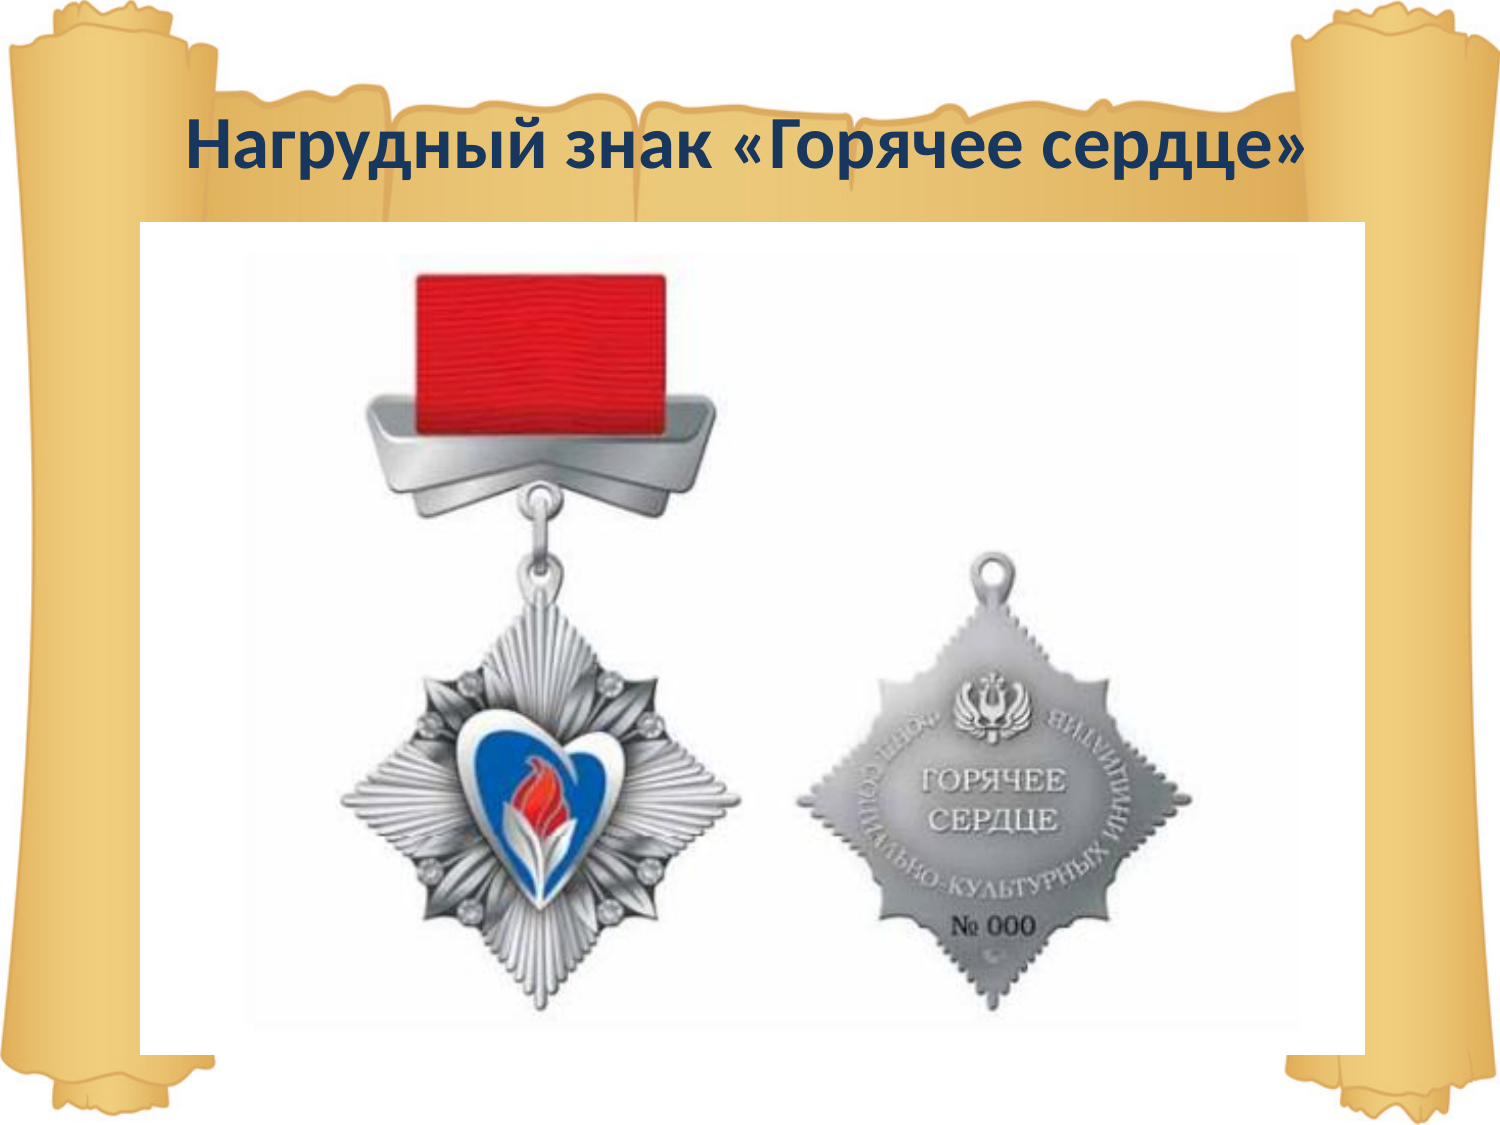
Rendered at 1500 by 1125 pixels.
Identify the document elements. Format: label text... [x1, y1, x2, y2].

picture [0, 0, 1500, 1125]
title Нагрудный знак «Горячее сердце» [75, 45, 1425, 233]
